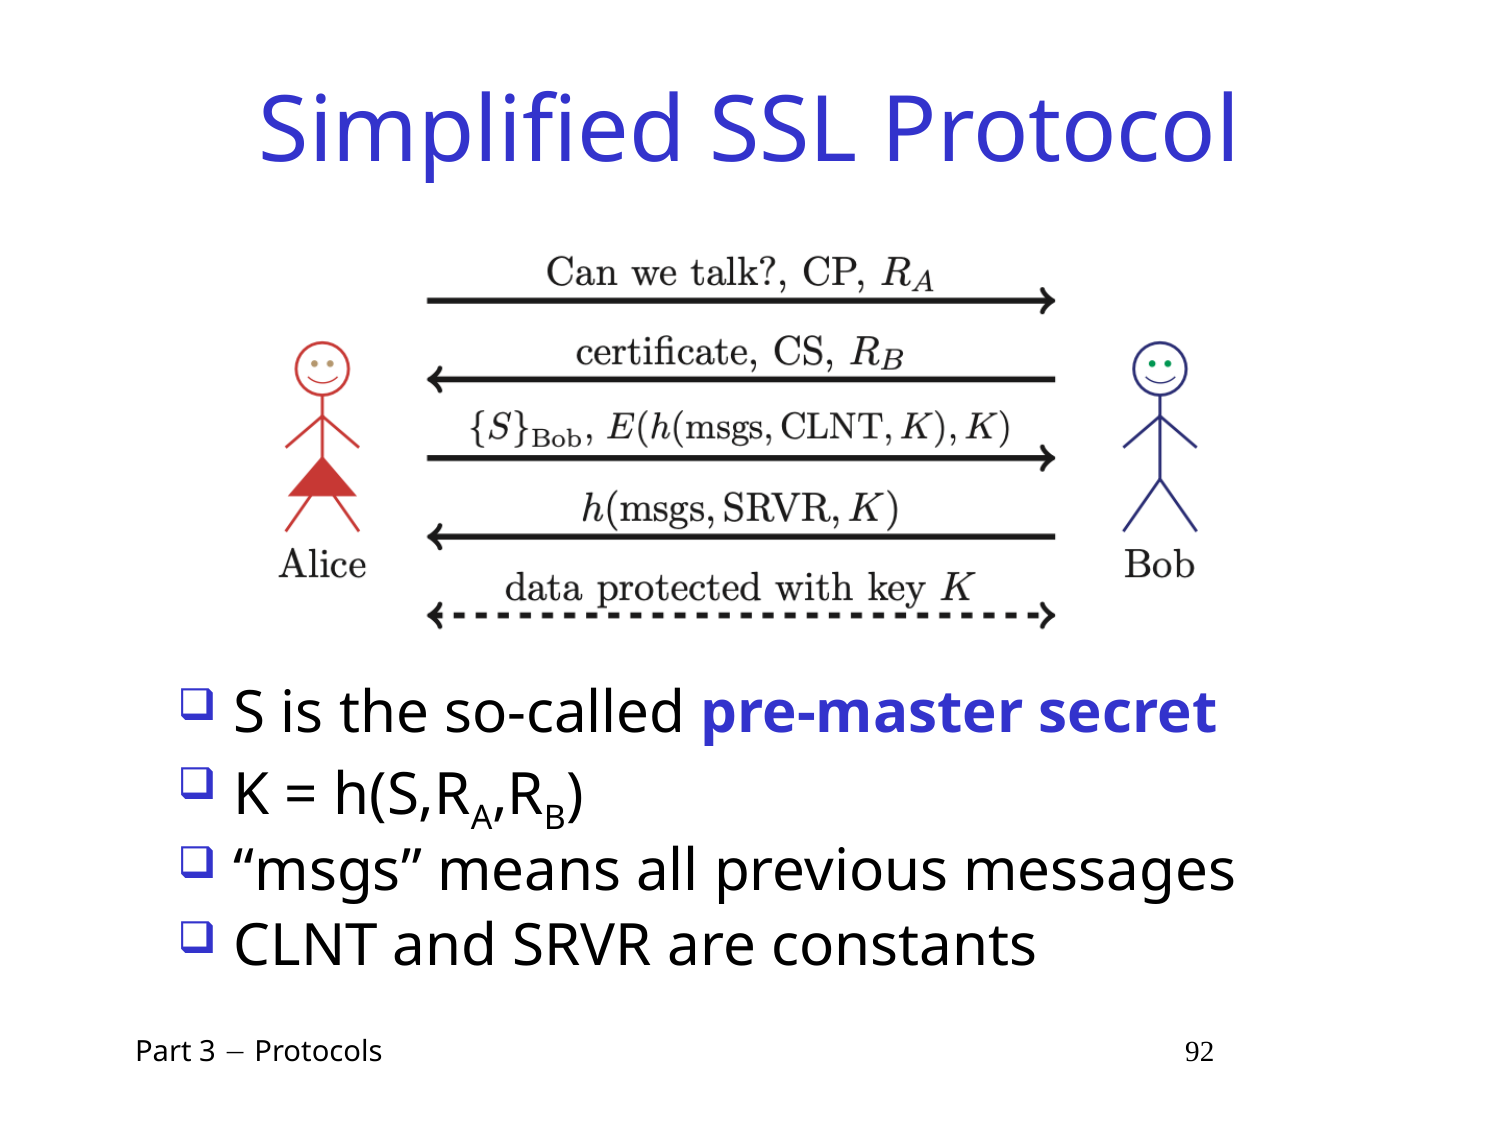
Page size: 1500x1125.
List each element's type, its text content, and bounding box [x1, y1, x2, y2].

list S is the so-called pre-master secret K = h(S,RA,RB) “msgs” means all previous messages CLNT and SRVR are constants [162, 674, 1363, 1013]
footer Part 3  Protocols 92 [112, 1024, 1401, 1101]
title Simplified SSL Protocol [112, 24, 1388, 226]
picture [262, 237, 1226, 644]
